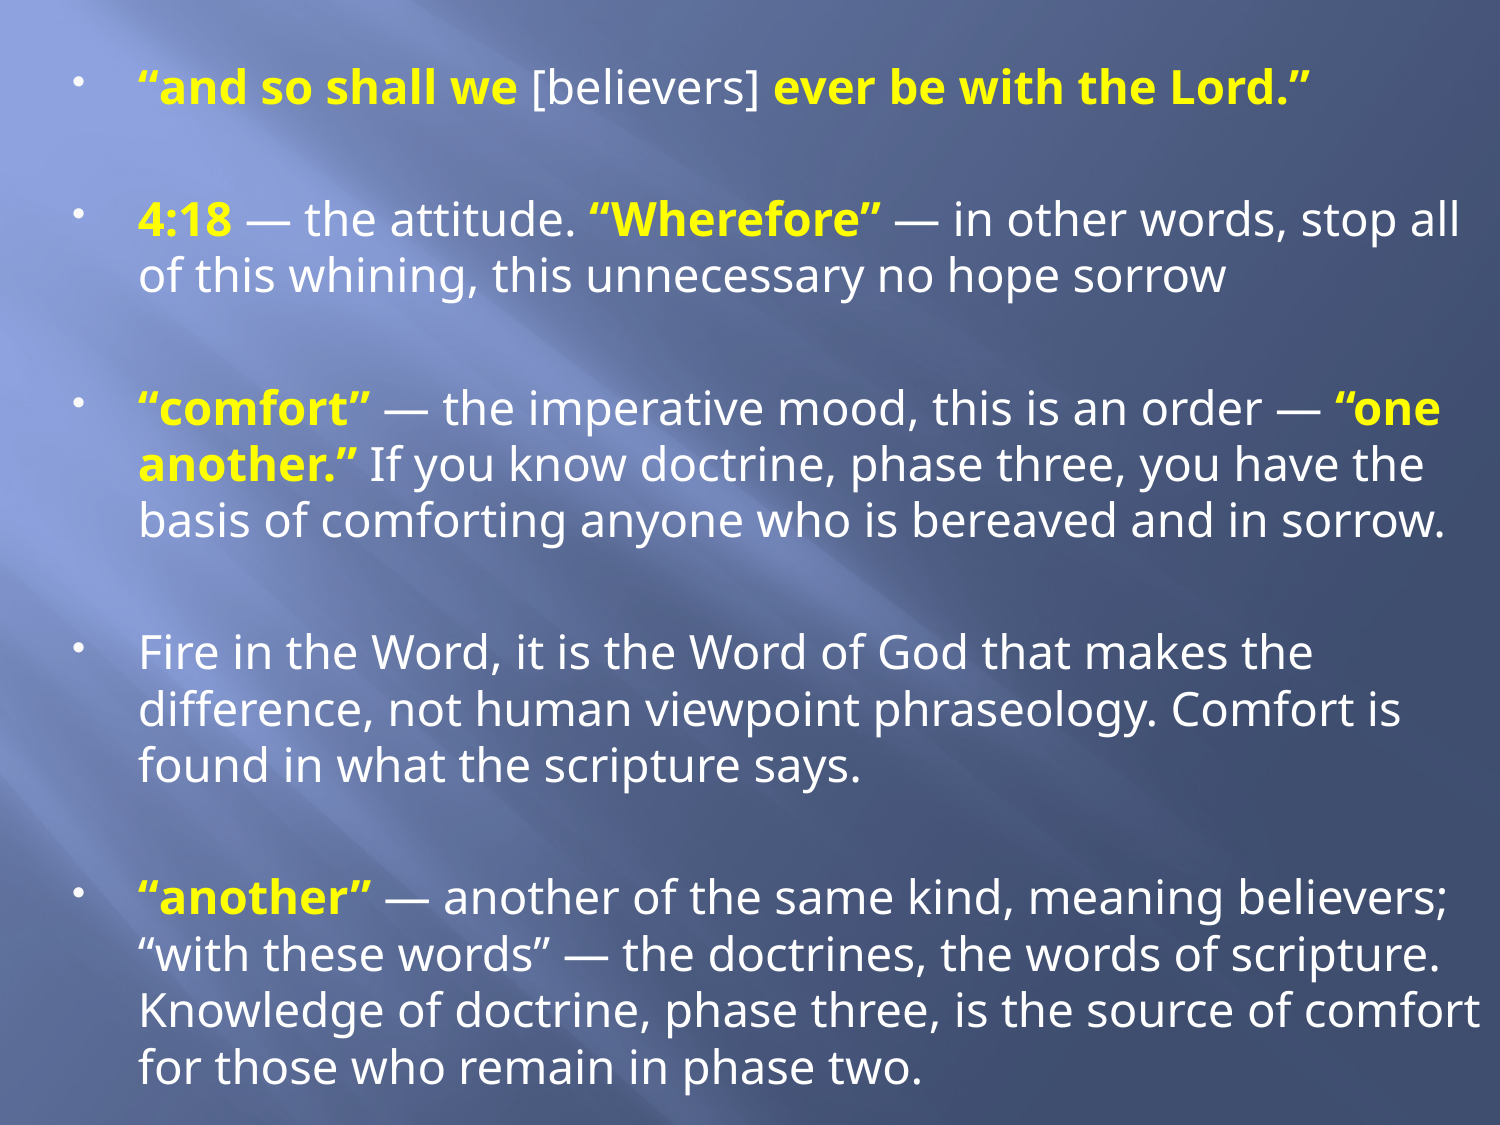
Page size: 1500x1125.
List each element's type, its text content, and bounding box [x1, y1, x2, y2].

list “and so shall we [believers] ever be with the Lord.” 4:18 — the attitude. “Wherefore” — in other words, stop all of this whining, this unnecessary no hope sorrow “comfort” — the imperative mood, this is an order — “one another.” If you know doctrine, phase three, you have the basis of comforting anyone who is bereaved and in sorrow. Fire in the Word, it is the Word of God that makes the difference, not human viewpoint phraseology. Comfort is found in what the scripture says. “another” — another of the same kind, meaning believers; “with these words” — the doctrines, the words of scripture. Knowledge of doctrine, phase three, is the source of comfort for those who remain in phase two. [37, 50, 1500, 1125]
